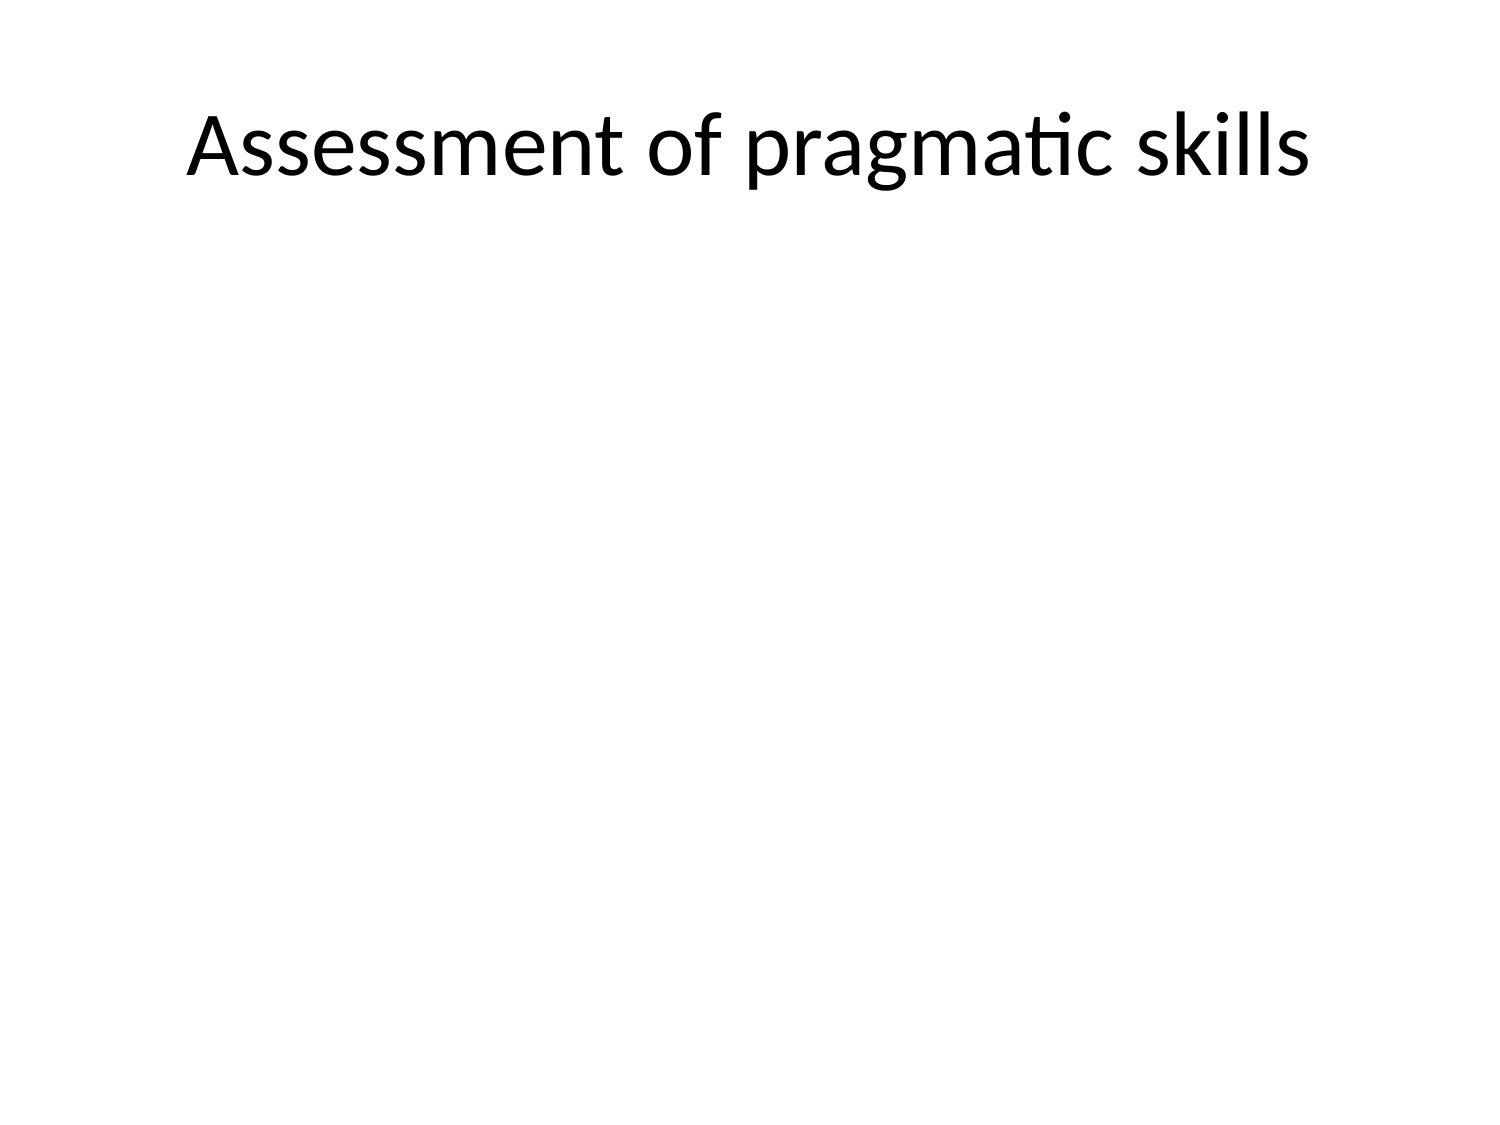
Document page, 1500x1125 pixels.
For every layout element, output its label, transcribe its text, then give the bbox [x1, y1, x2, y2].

title Assessment of pragmatic skills [75, 45, 1425, 233]
